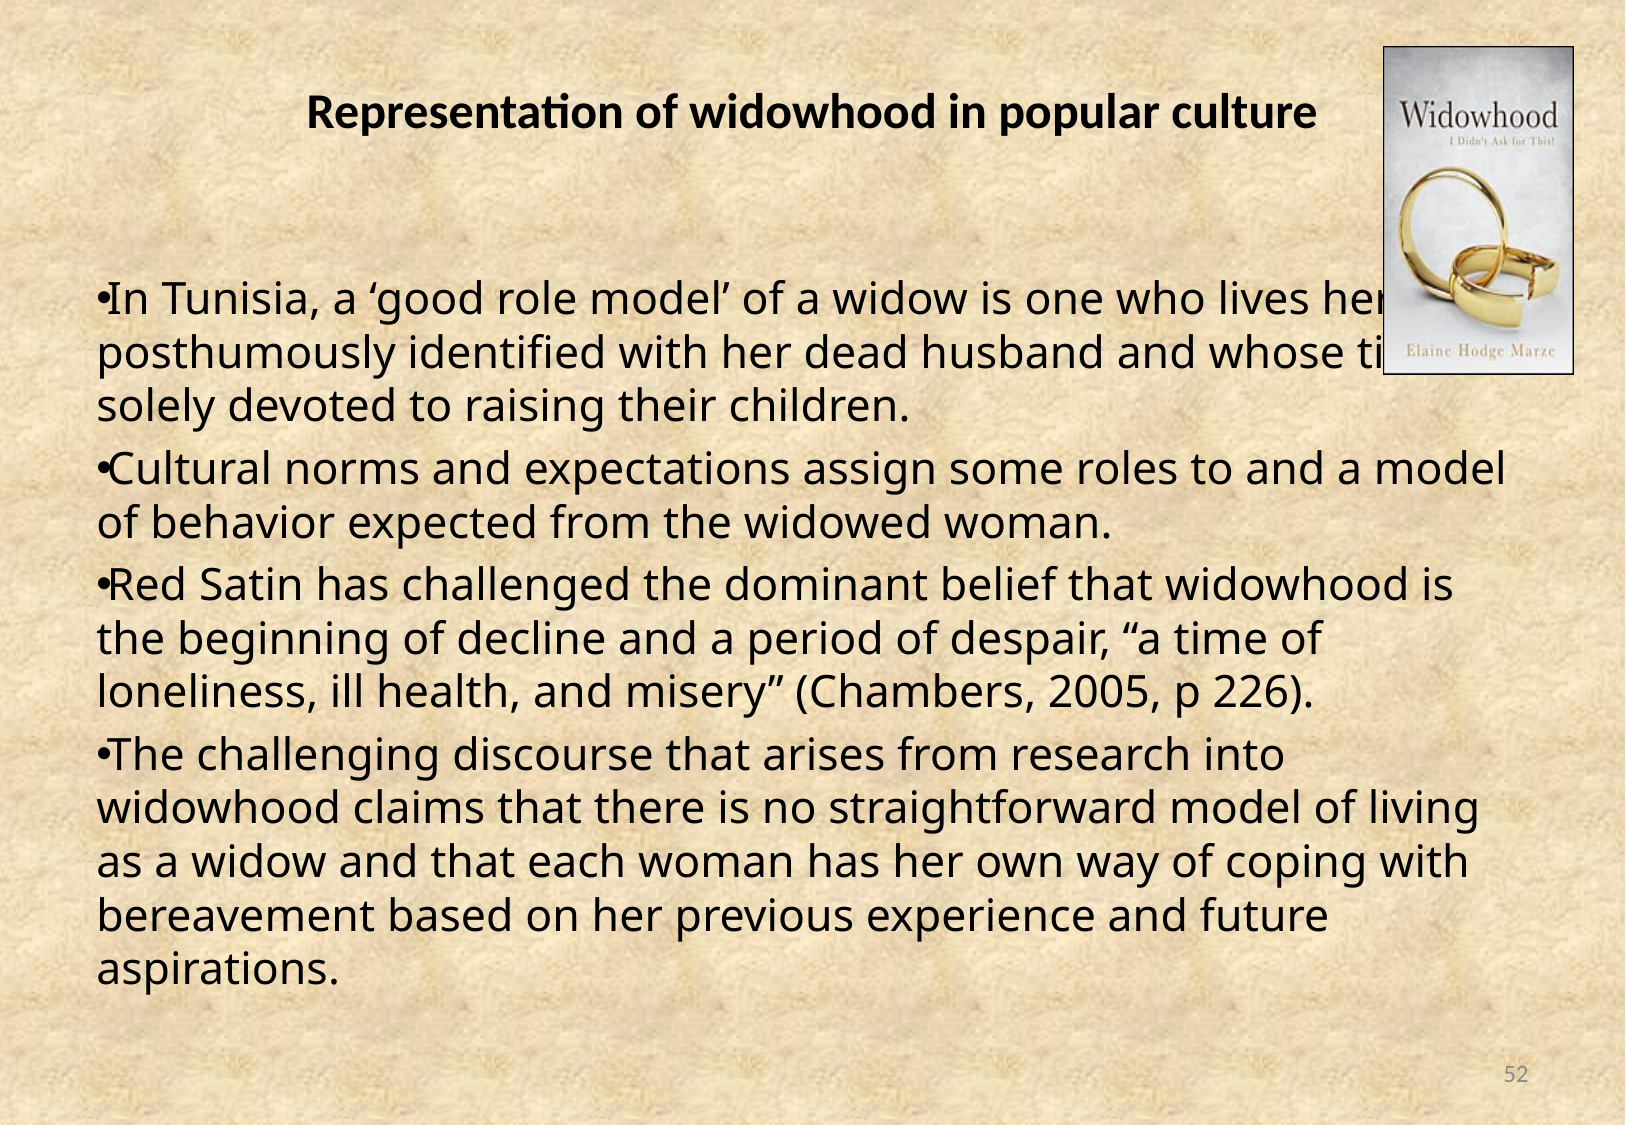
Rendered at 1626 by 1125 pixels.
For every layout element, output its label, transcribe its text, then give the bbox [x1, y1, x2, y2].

list In Tunisia, a ‘good role model’ of a widow is one who lives her life posthumously identified with her dead husband and whose time is solely devoted to raising their children. Cultural norms and expectations assign some roles to and a model of behavior expected from the widowed woman. Red Satin has challenged the dominant belief that widowhood is the beginning of decline and a period of despair, “a time of loneliness, ill health, and misery” (Chambers, 2005, p 226). The challenging discourse that arises from research into widowhood claims that there is no straightforward model of living as a widow and that each woman has her own way of coping with bereavement based on her previous experience and future aspirations. [81, 262, 1544, 1005]
picture [0, 0, 1626, 1125]
title Representation of widowhood in popular culture [81, 45, 1381, 233]
slide_number 52 [1164, 1042, 1544, 1103]
